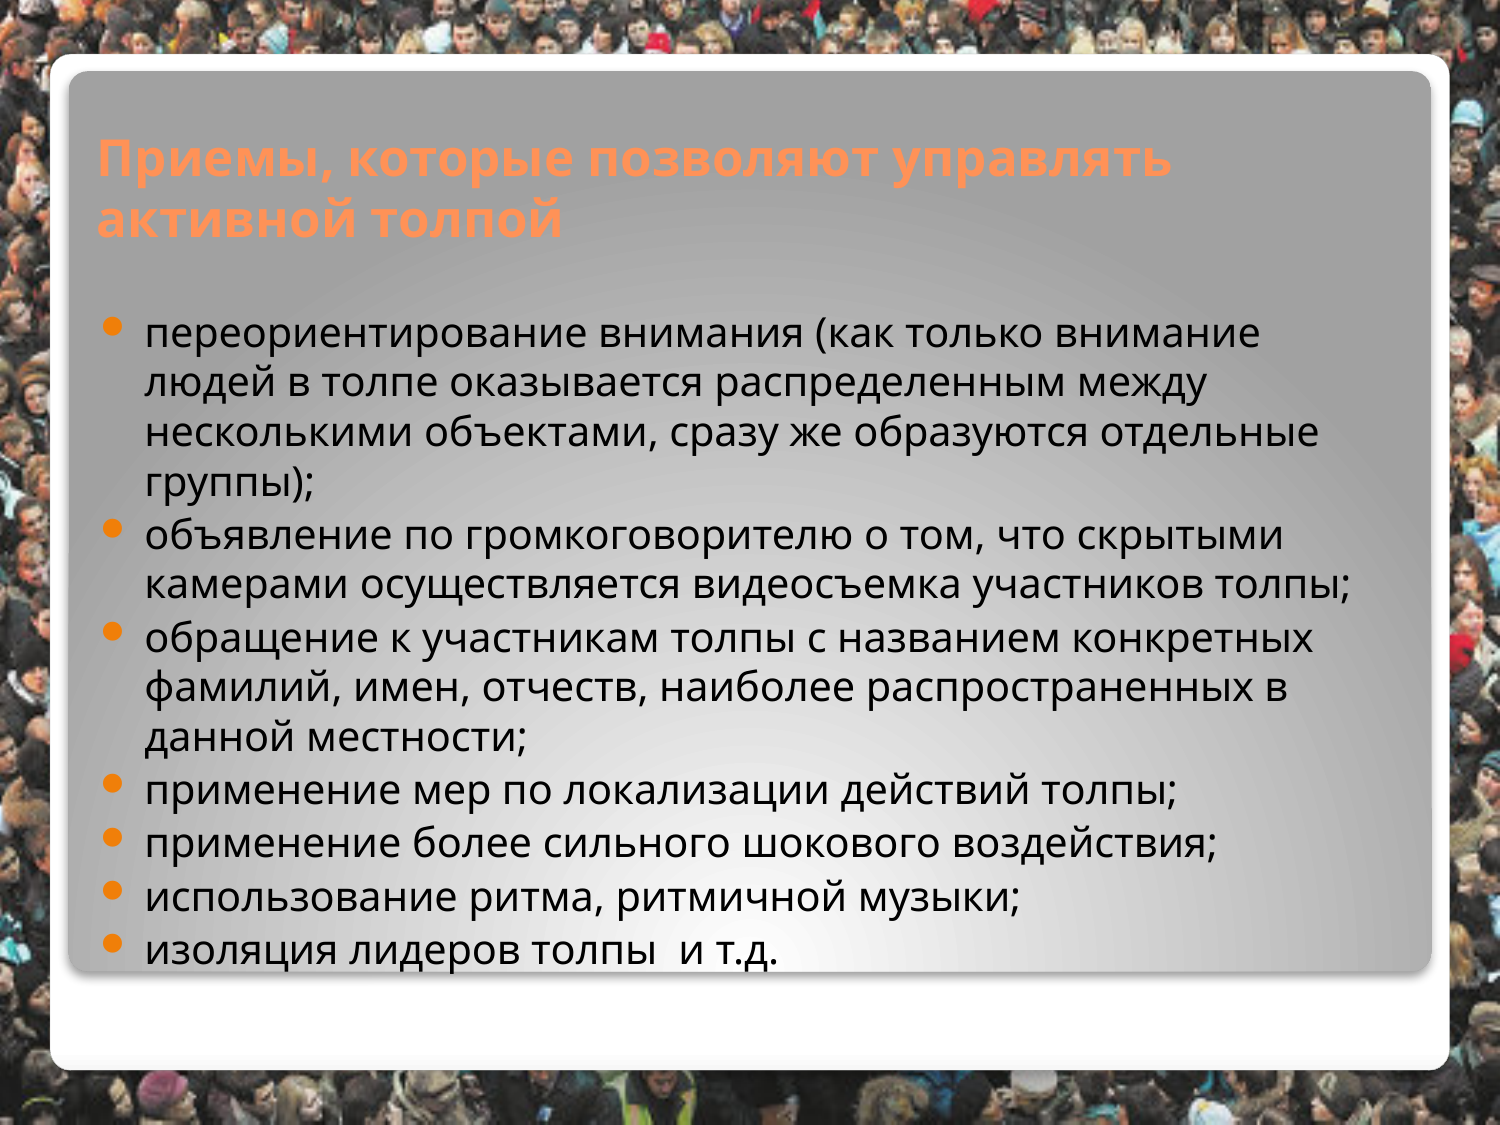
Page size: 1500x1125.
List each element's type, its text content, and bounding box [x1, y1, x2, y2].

list переориентирование внимания (как только внимание людей в толпе оказывается распределенным между несколькими объектами, сразу же образуются отдельные группы); объявление по громкоговорителю о том, что скрытыми камерами осуществляется видеосъемка участников толпы; обращение к участникам толпы с названием конкретных фамилий, имен, отчеств, наиболее распространенных в данной местности; применение мер по локализации действий толпы; применение более сильного шокового воздействия; использование ритма, ритмичной музыки; изоляция лидеров толпы и т.д. [70, 290, 1407, 988]
picture [0, 0, 1500, 1125]
title Приемы, которые позволяют управлять активной толпой [82, 117, 1425, 256]
